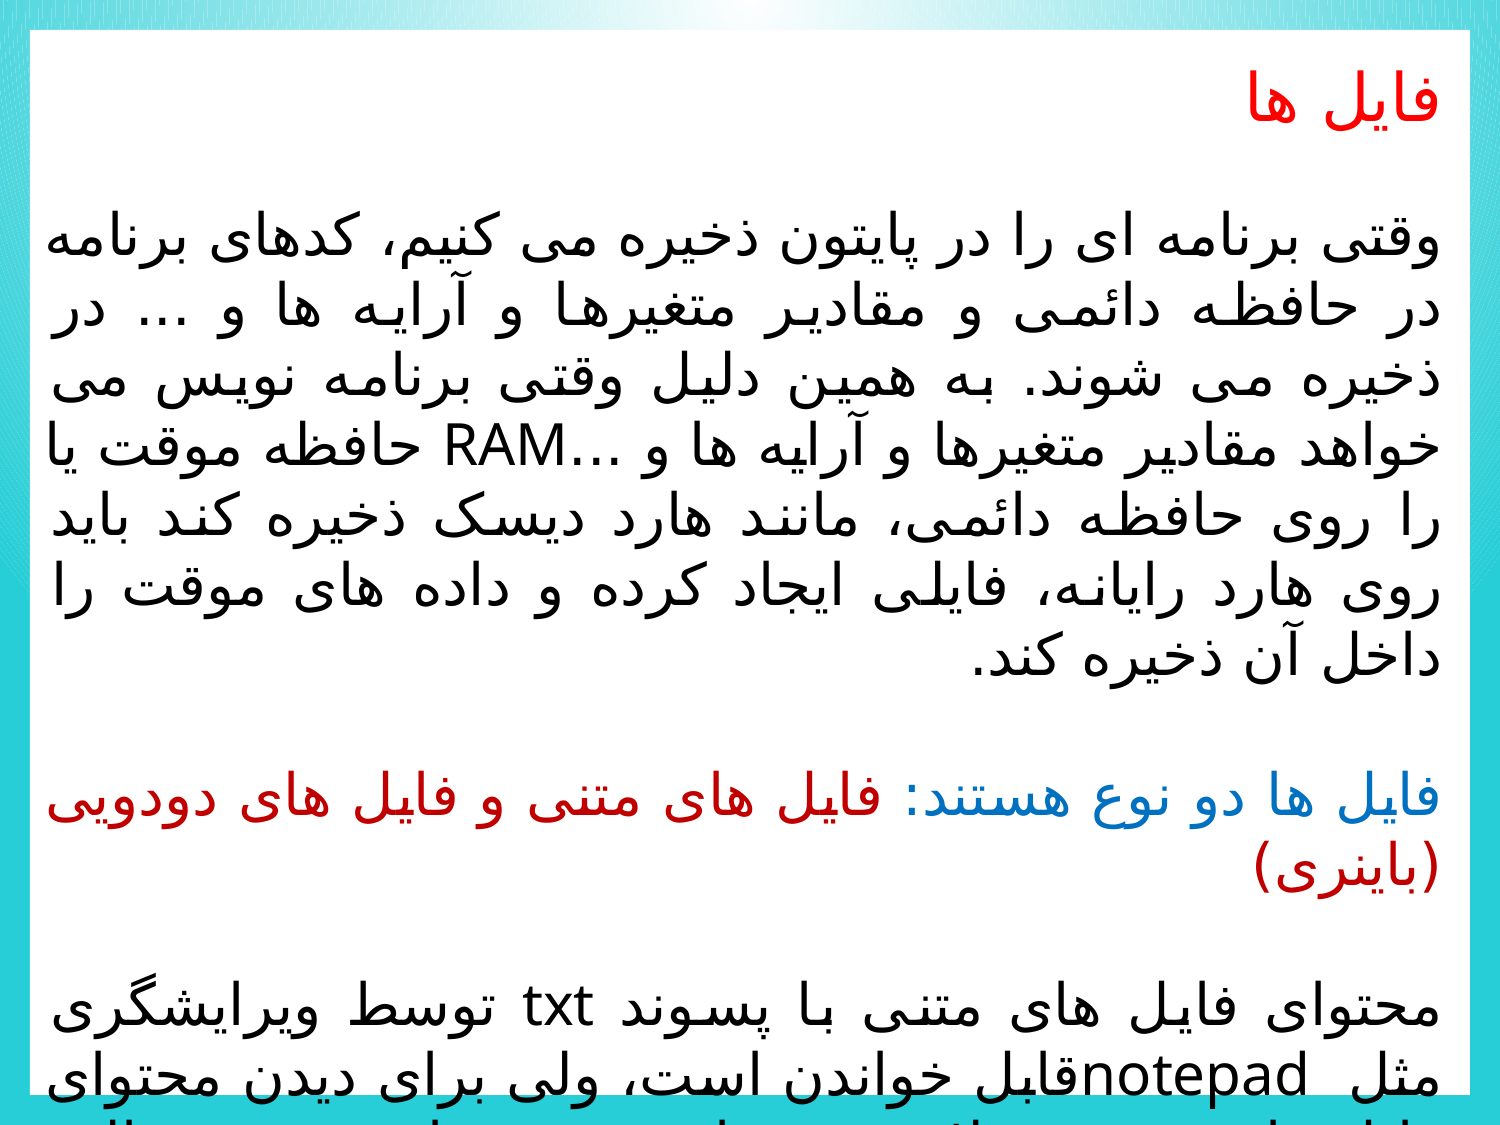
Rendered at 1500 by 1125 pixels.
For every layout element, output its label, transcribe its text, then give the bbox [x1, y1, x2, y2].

text_box فایل ها وقتی برنامه ای را در پایتون ذخیره می کنیم، کدهای برنامه در حافظه دائمی و مقادیر متغیرها و آرایه ها و ... در ذخیره می شوند. به همین دلیل وقتی برنامه نویس می خواهد مقادیر متغیرها و آرایه ها و ...RAM حافظه موقت یا را روی حافظه دائمی، مانند هارد دیسک ذخیره کند باید روی هارد رایانه، فایلی ایجاد کرده و داده های موقت را داخل آن ذخیره کند. فایل ها دو نوع هستند: فایل های متنی و فایل های دودویی (باینری) محتوای فایل های متنی با پسوند txt توسط ویرایشگری مثل notepadقابل خواندن است، ولی برای دیدن محتوای فایل های دودویی، لازم به برنامه نویسی است و در حالت عادی توسط ویرایشگر notepadقابل خواندن نیستند. [29, 47, 1458, 1125]
